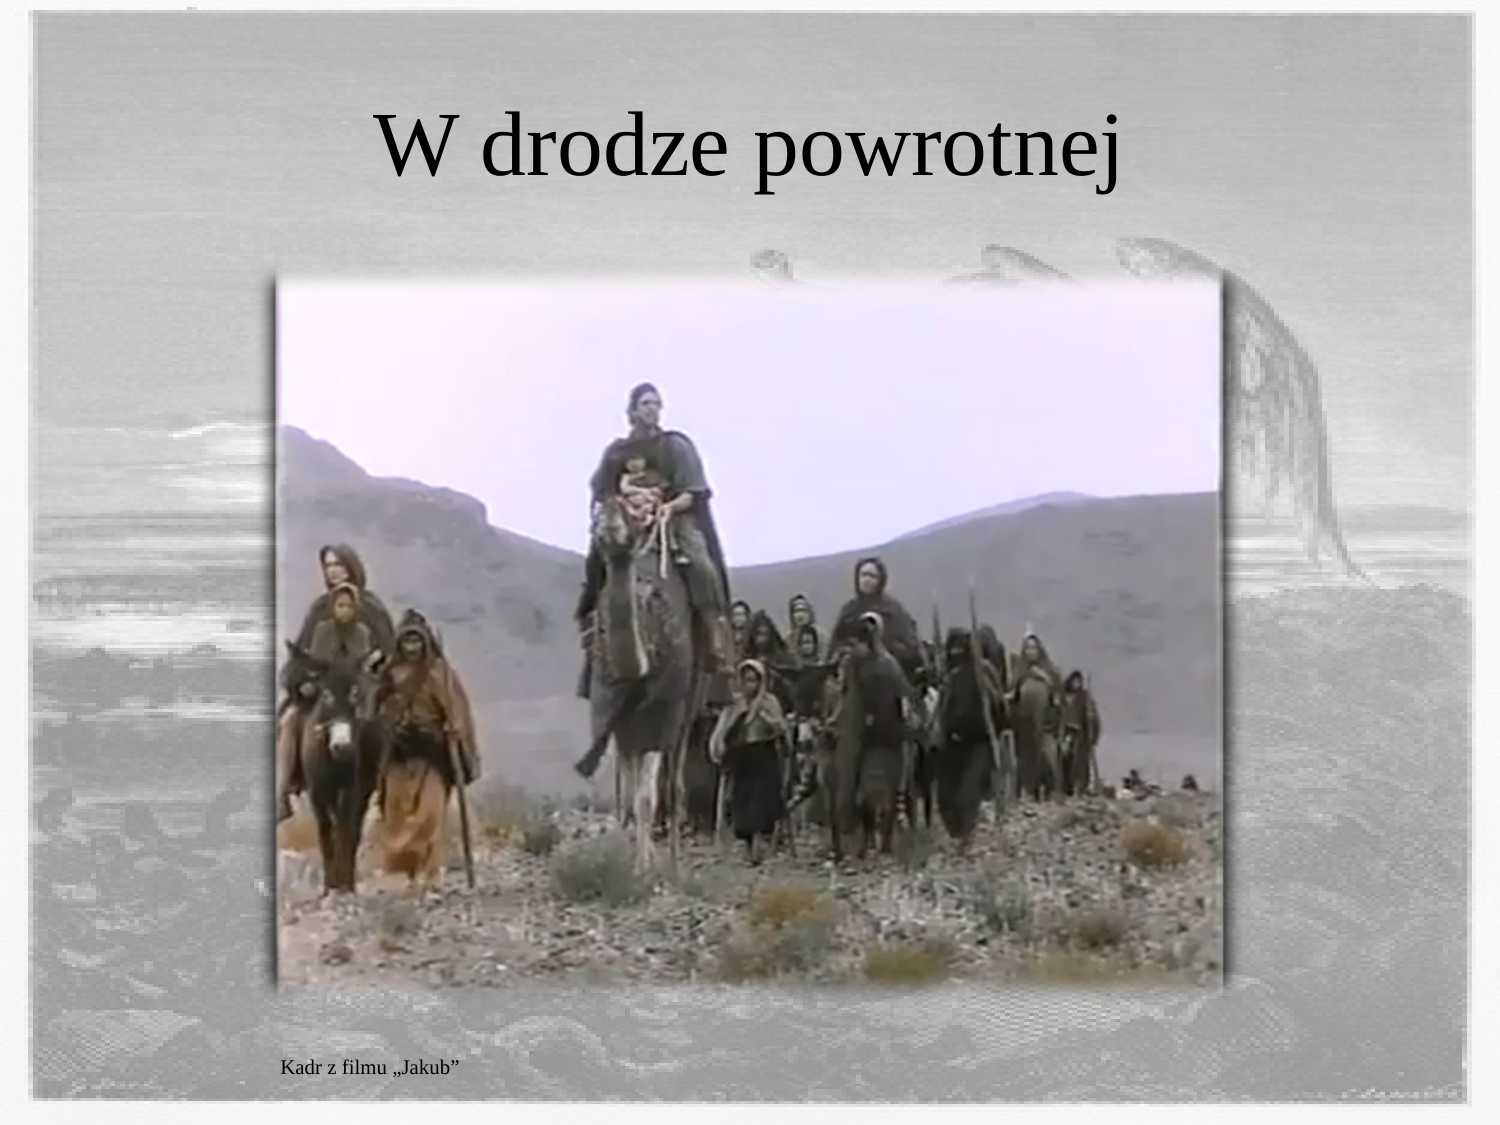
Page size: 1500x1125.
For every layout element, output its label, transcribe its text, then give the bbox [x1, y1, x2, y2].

text_box Kadr z filmu „Jakub” [265, 1046, 998, 1087]
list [254, 262, 1246, 1006]
title W drodze powrotnej [75, 45, 1425, 233]
